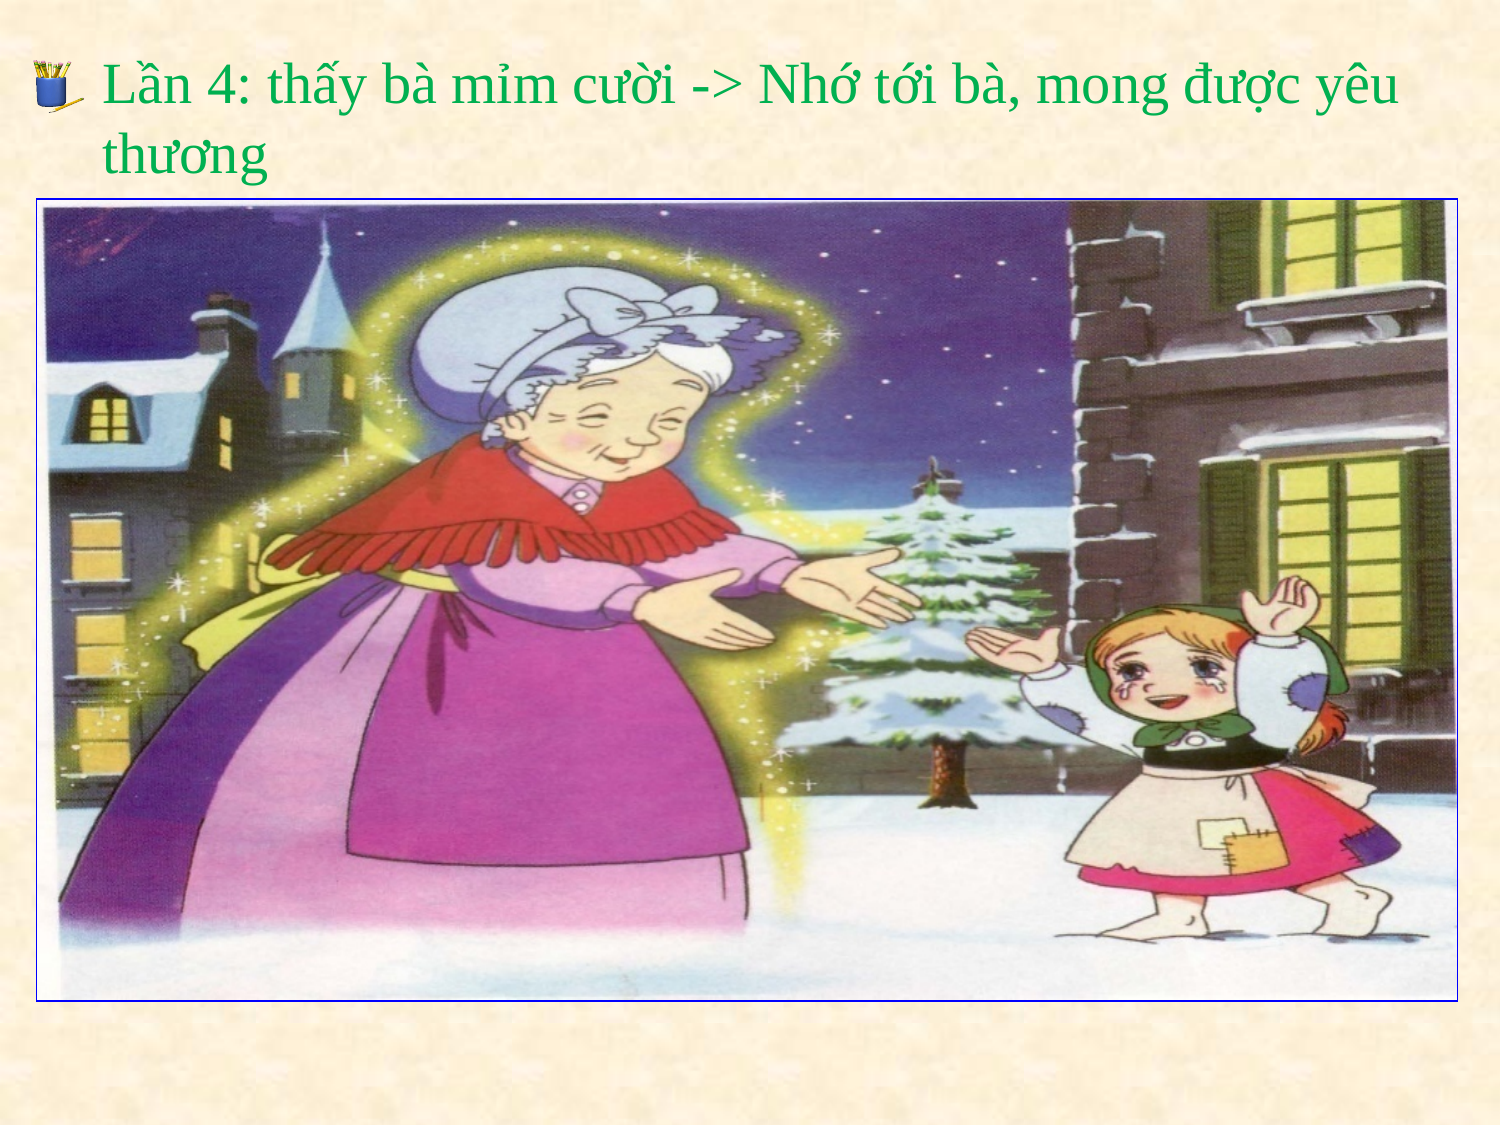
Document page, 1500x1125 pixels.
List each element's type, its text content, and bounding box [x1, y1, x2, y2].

text_box Lần 4: thấy bà mỉm cười -> Nhớ tới bà, mong được yêu thương [87, 37, 1463, 193]
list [37, 199, 1458, 1001]
picture [0, 0, 1500, 1125]
